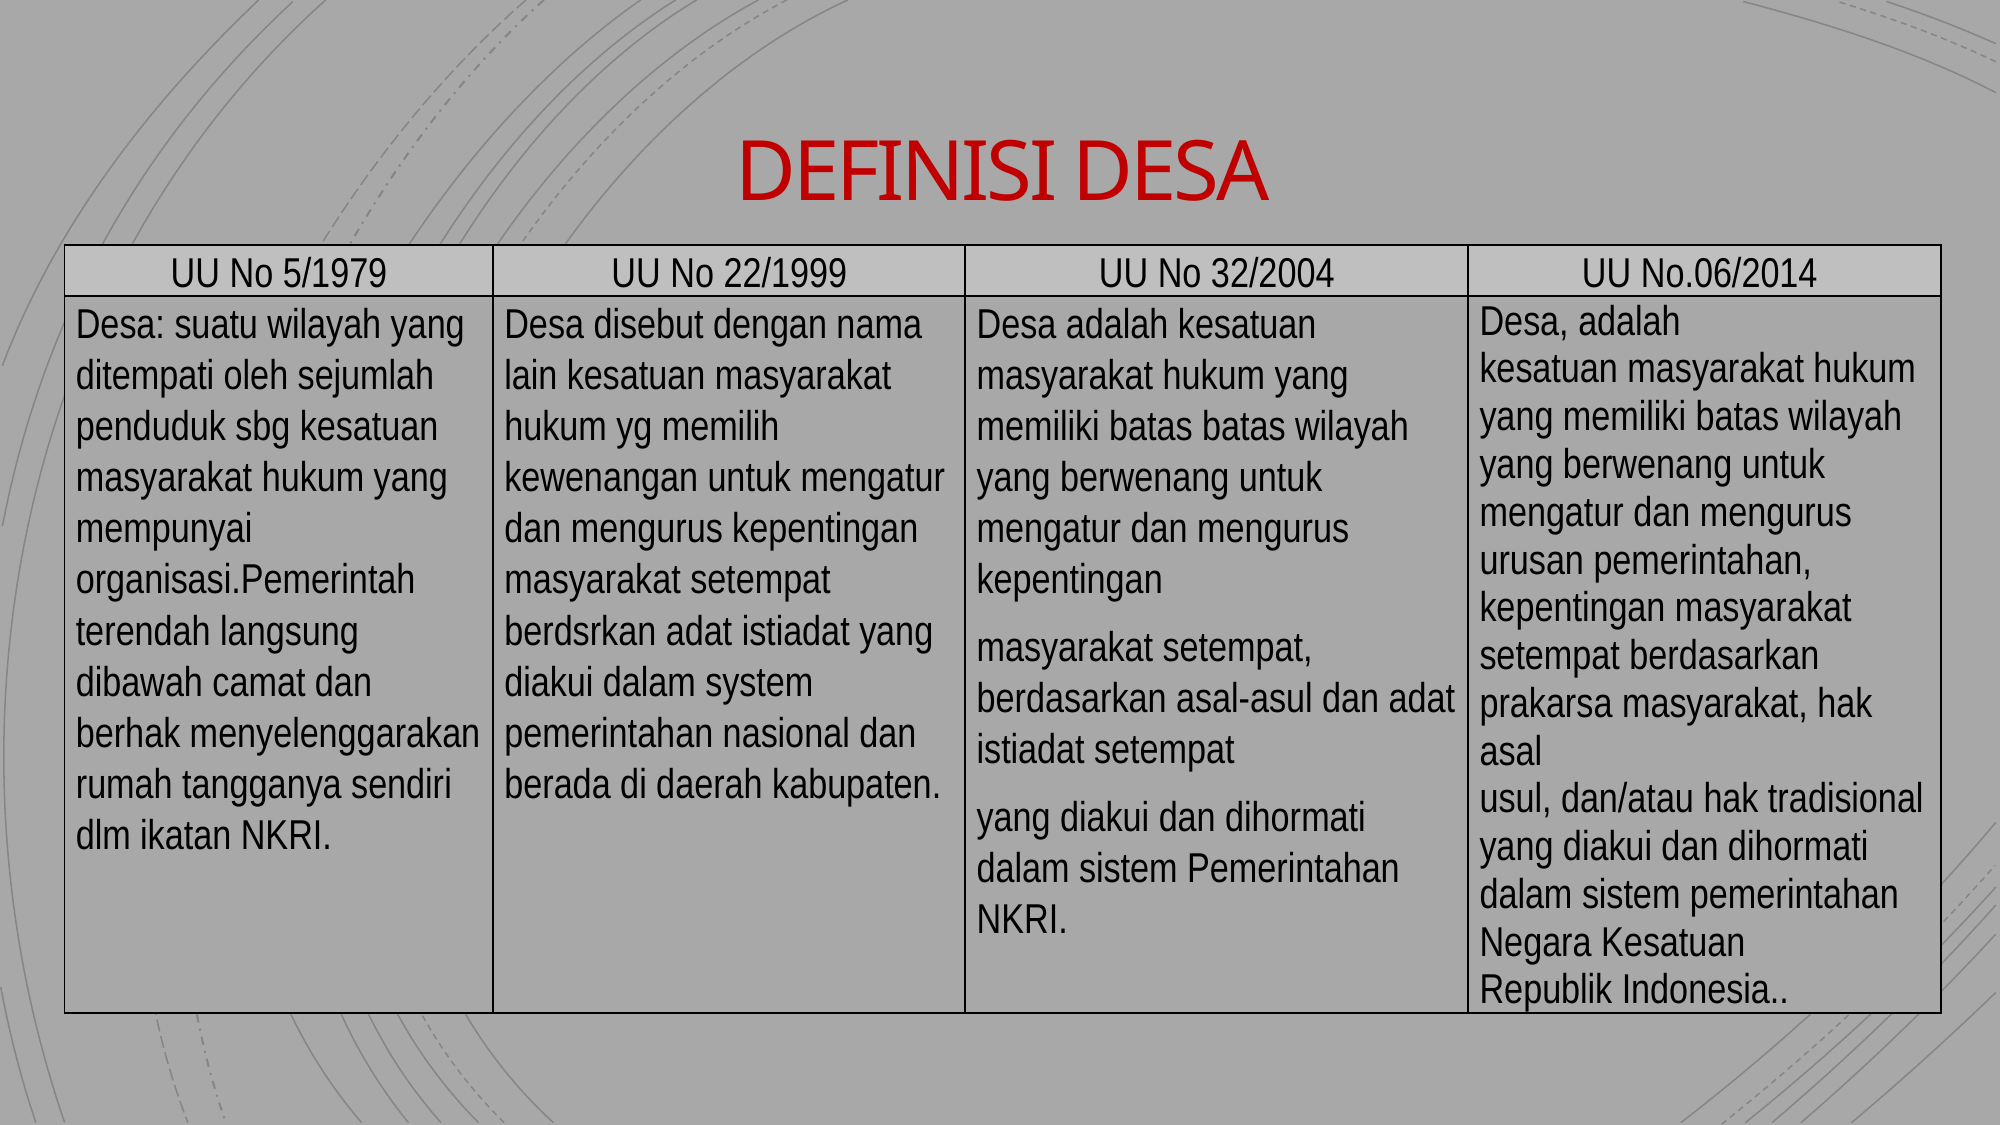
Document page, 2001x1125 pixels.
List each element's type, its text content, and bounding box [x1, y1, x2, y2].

table_header UU No 22/1999 [494, 246, 964, 295]
table_header UU No 32/2004 [966, 246, 1467, 295]
table_cell Desa, adalah kesatuan masyarakat hukum yang memiliki batas wilayah yang berwenang untuk mengatur dan mengurus urusan pemerintahan, kepentingan masyarakat setempat berdasarkan prakarsa masyarakat, hak asal usul, dan/atau hak tradisional yang diakui dan dihormati dalam sistem pemerintahan Negara Kesatuan Republik Indonesia.. [1469, 297, 1940, 1012]
title DEFINISI DESA [119, 39, 1887, 244]
table_header UU No.06/2014 [1469, 246, 1940, 295]
table_cell Desa adalah kesatuan masyarakat hukum yang memiliki batas batas wilayah yang berwenang untuk mengatur dan mengurus kepentingan masyarakat setempat, berdasarkan asal-asul dan adat istiadat setempat yang diakui dan dihormati dalam sistem Pemerintahan NKRI. [966, 297, 1467, 1012]
table_cell Desa disebut dengan nama lain kesatuan masyarakat hukum yg memilih kewenangan untuk mengatur dan mengurus kepentingan masyarakat setempat berdsrkan adat istiadat yang diakui dalam system pemerintahan nasional dan berada di daerah kabupaten. [494, 297, 964, 1012]
table_cell Desa: suatu wilayah yang ditempati oleh sejumlah penduduk sbg kesatuan masyarakat hukum yang mempunyai organisasi.Pemerintah terendah langsung dibawah camat dan berhak menyelenggarakan rumah tangganya sendiri dlm ikatan NKRI. [65, 297, 492, 1012]
table_header UU No 5/1979 [65, 246, 492, 295]
